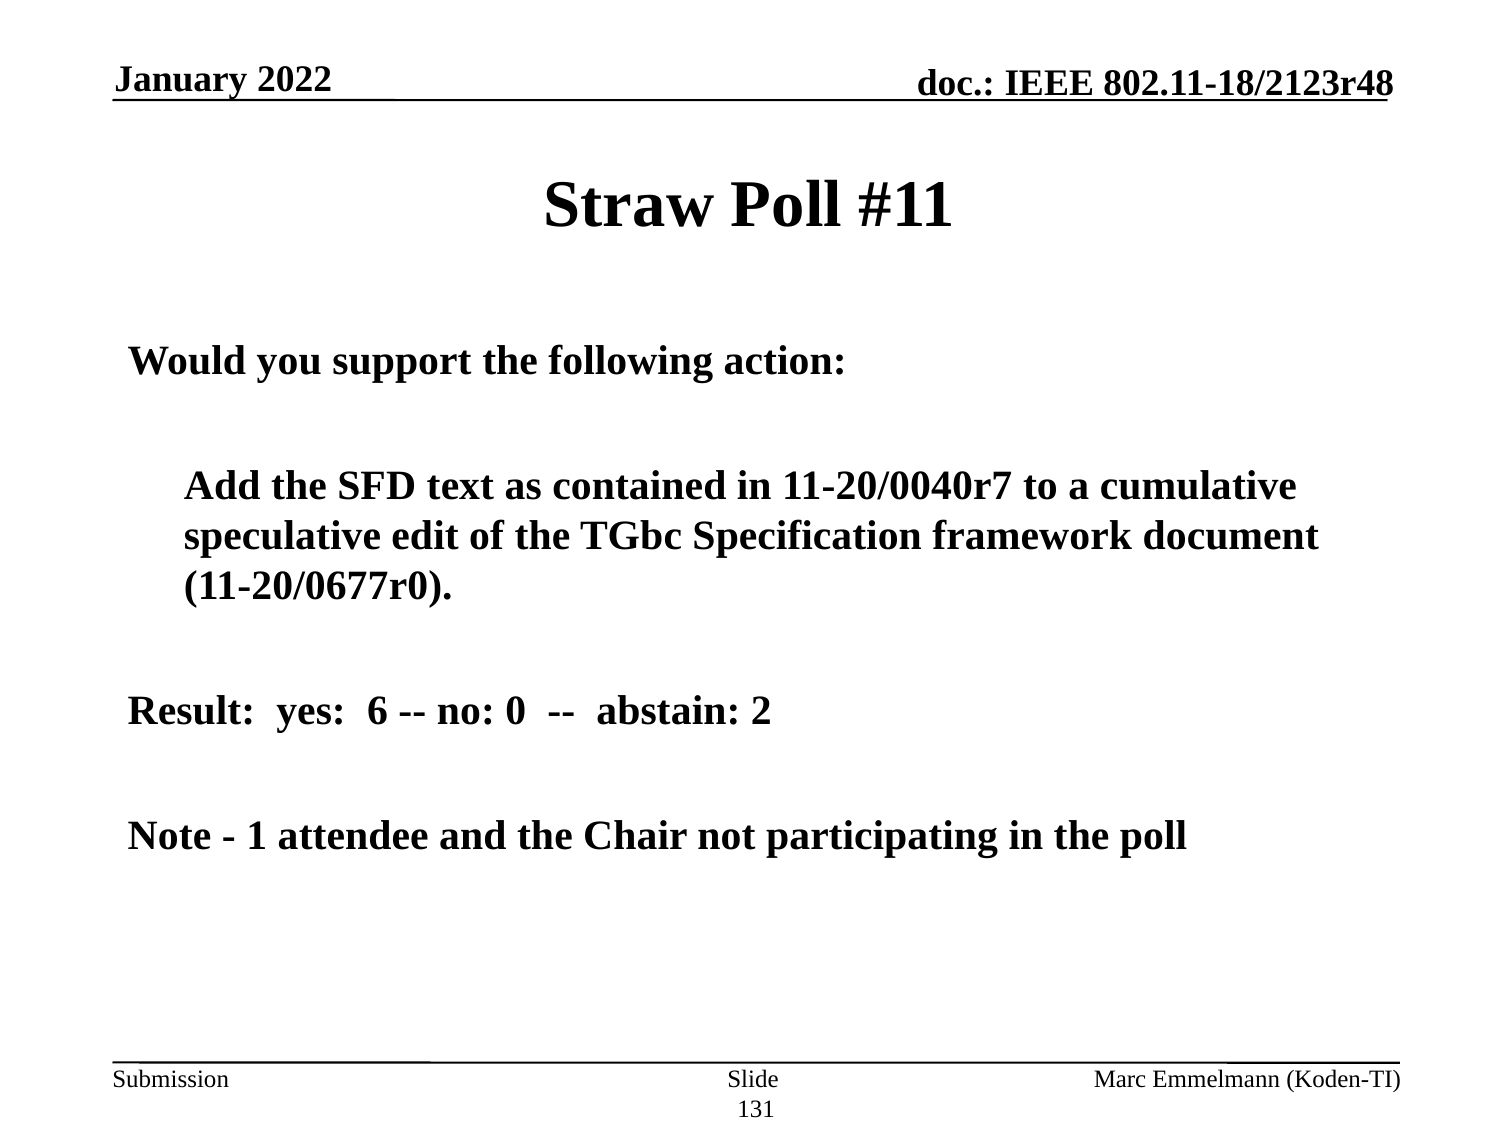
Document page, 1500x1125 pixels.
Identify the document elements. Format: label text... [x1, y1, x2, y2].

title Straw Poll #11 [112, 112, 1388, 288]
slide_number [114, 54, 423, 100]
footer Marc Emmelmann (Koden-TI) [878, 1061, 1402, 1093]
list Would you support the following action: Add the SFD text as contained in 11-20/0040r7 to a cumulative speculative edit of the TGbc Specification framework document (11-20/0677r0). Result: yes: 6 -- no: 0 -- abstain: 2 Note - 1 attendee and the Chair not participating in the poll [112, 324, 1388, 1000]
slide_number Slide 131 [712, 1061, 800, 1123]
